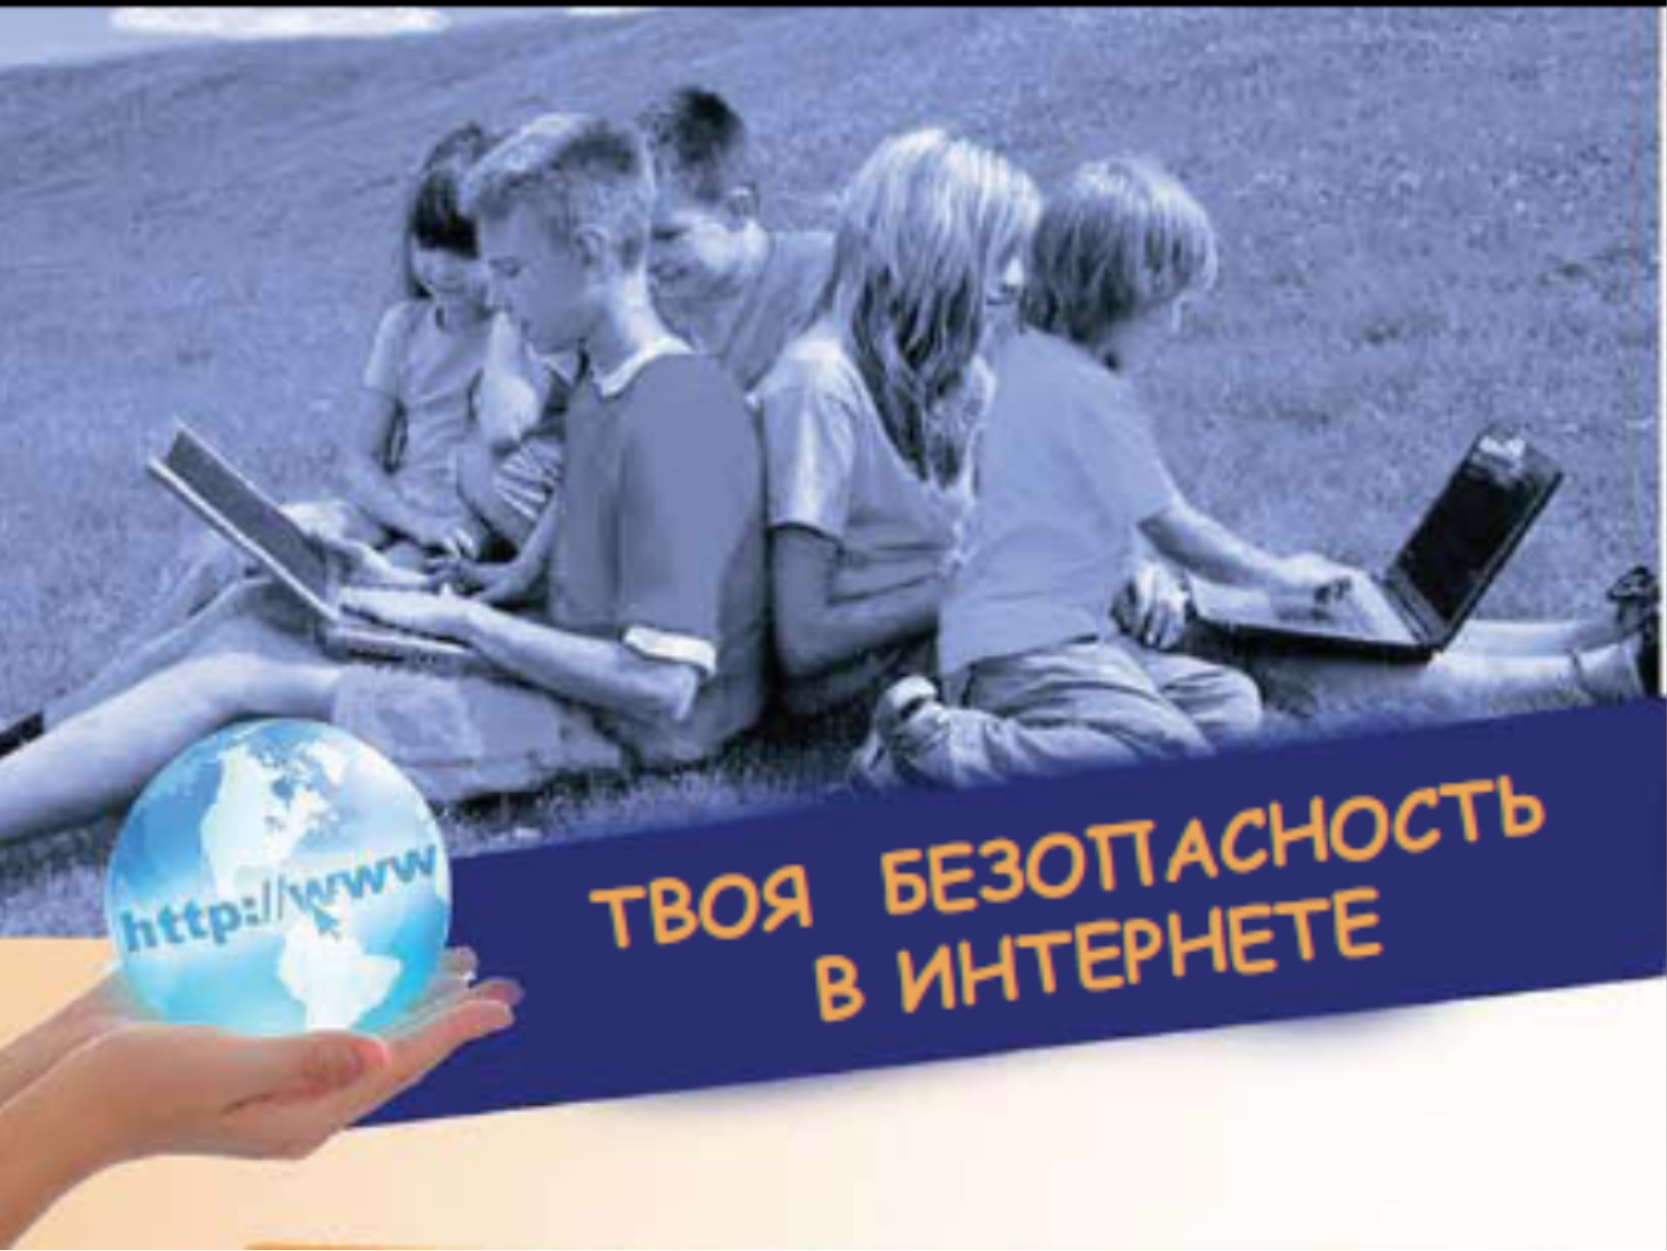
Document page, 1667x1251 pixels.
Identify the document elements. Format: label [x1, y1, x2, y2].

text_box [0, 0, 1667, 1250]
